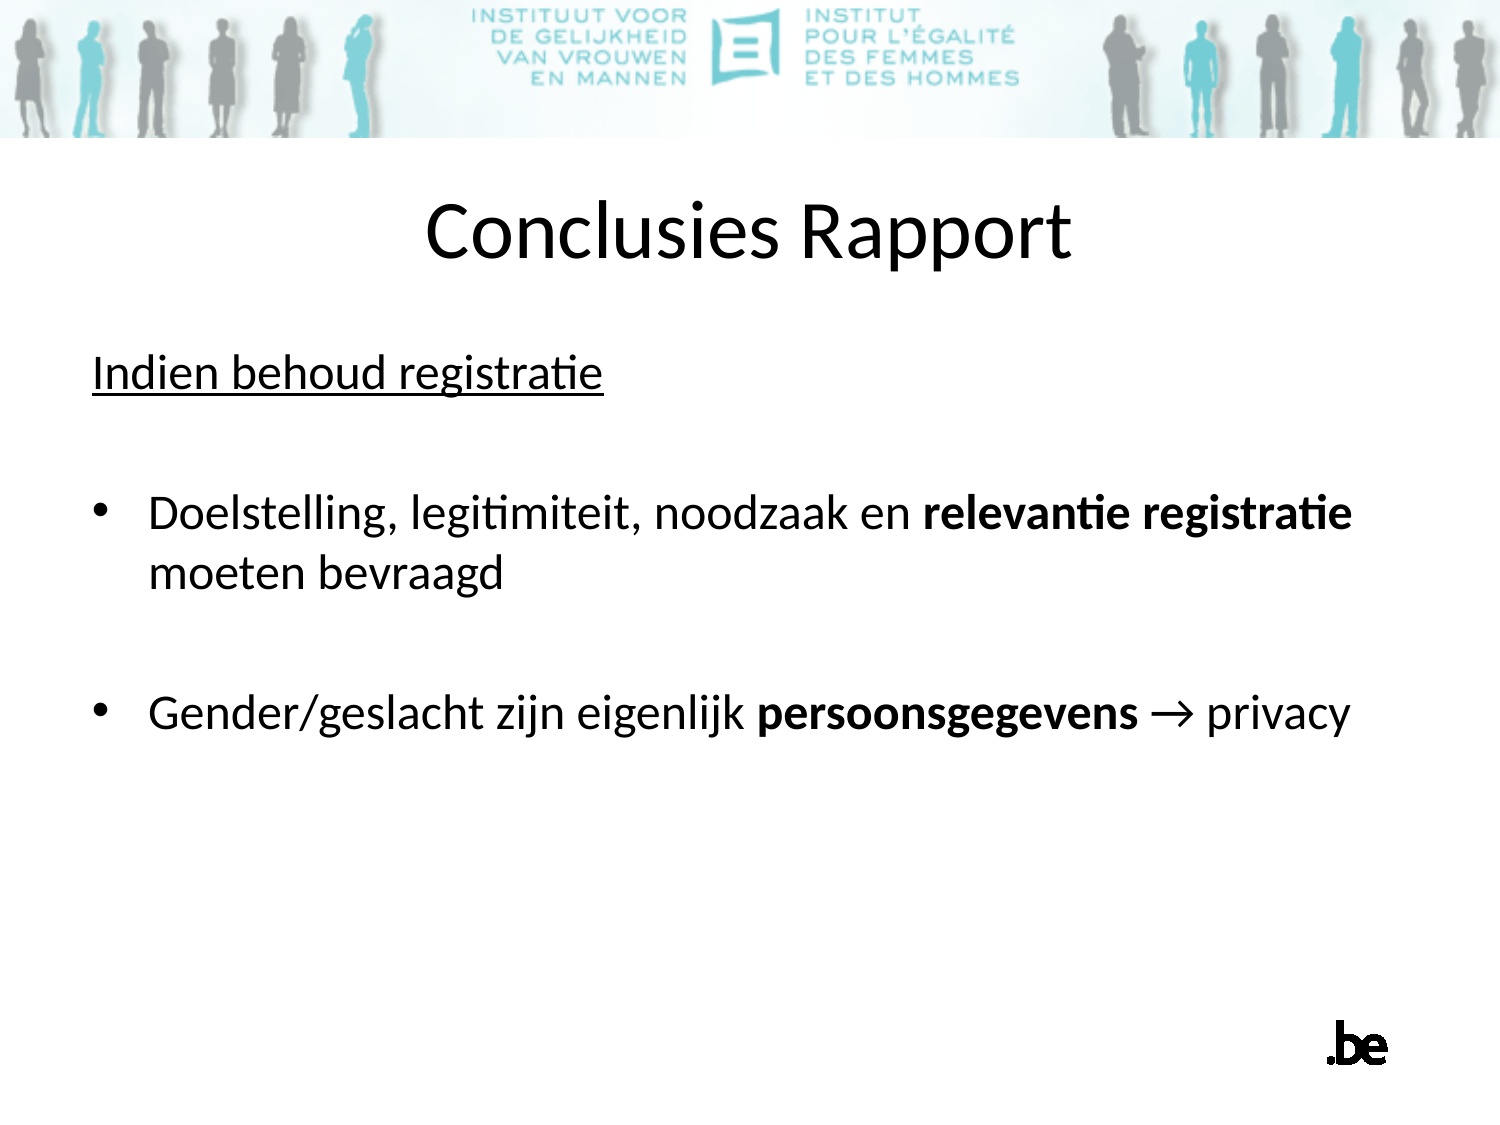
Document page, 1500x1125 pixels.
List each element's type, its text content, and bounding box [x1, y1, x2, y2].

picture [0, 0, 1500, 138]
title Conclusies Rapport [75, 124, 1425, 326]
list Indien behoud registratie Doelstelling, legitimiteit, noodzaak en relevantie registratie moeten bevraagd Gender/geslacht zijn eigenlijk persoonsgegevens → privacy [76, 267, 1427, 1012]
